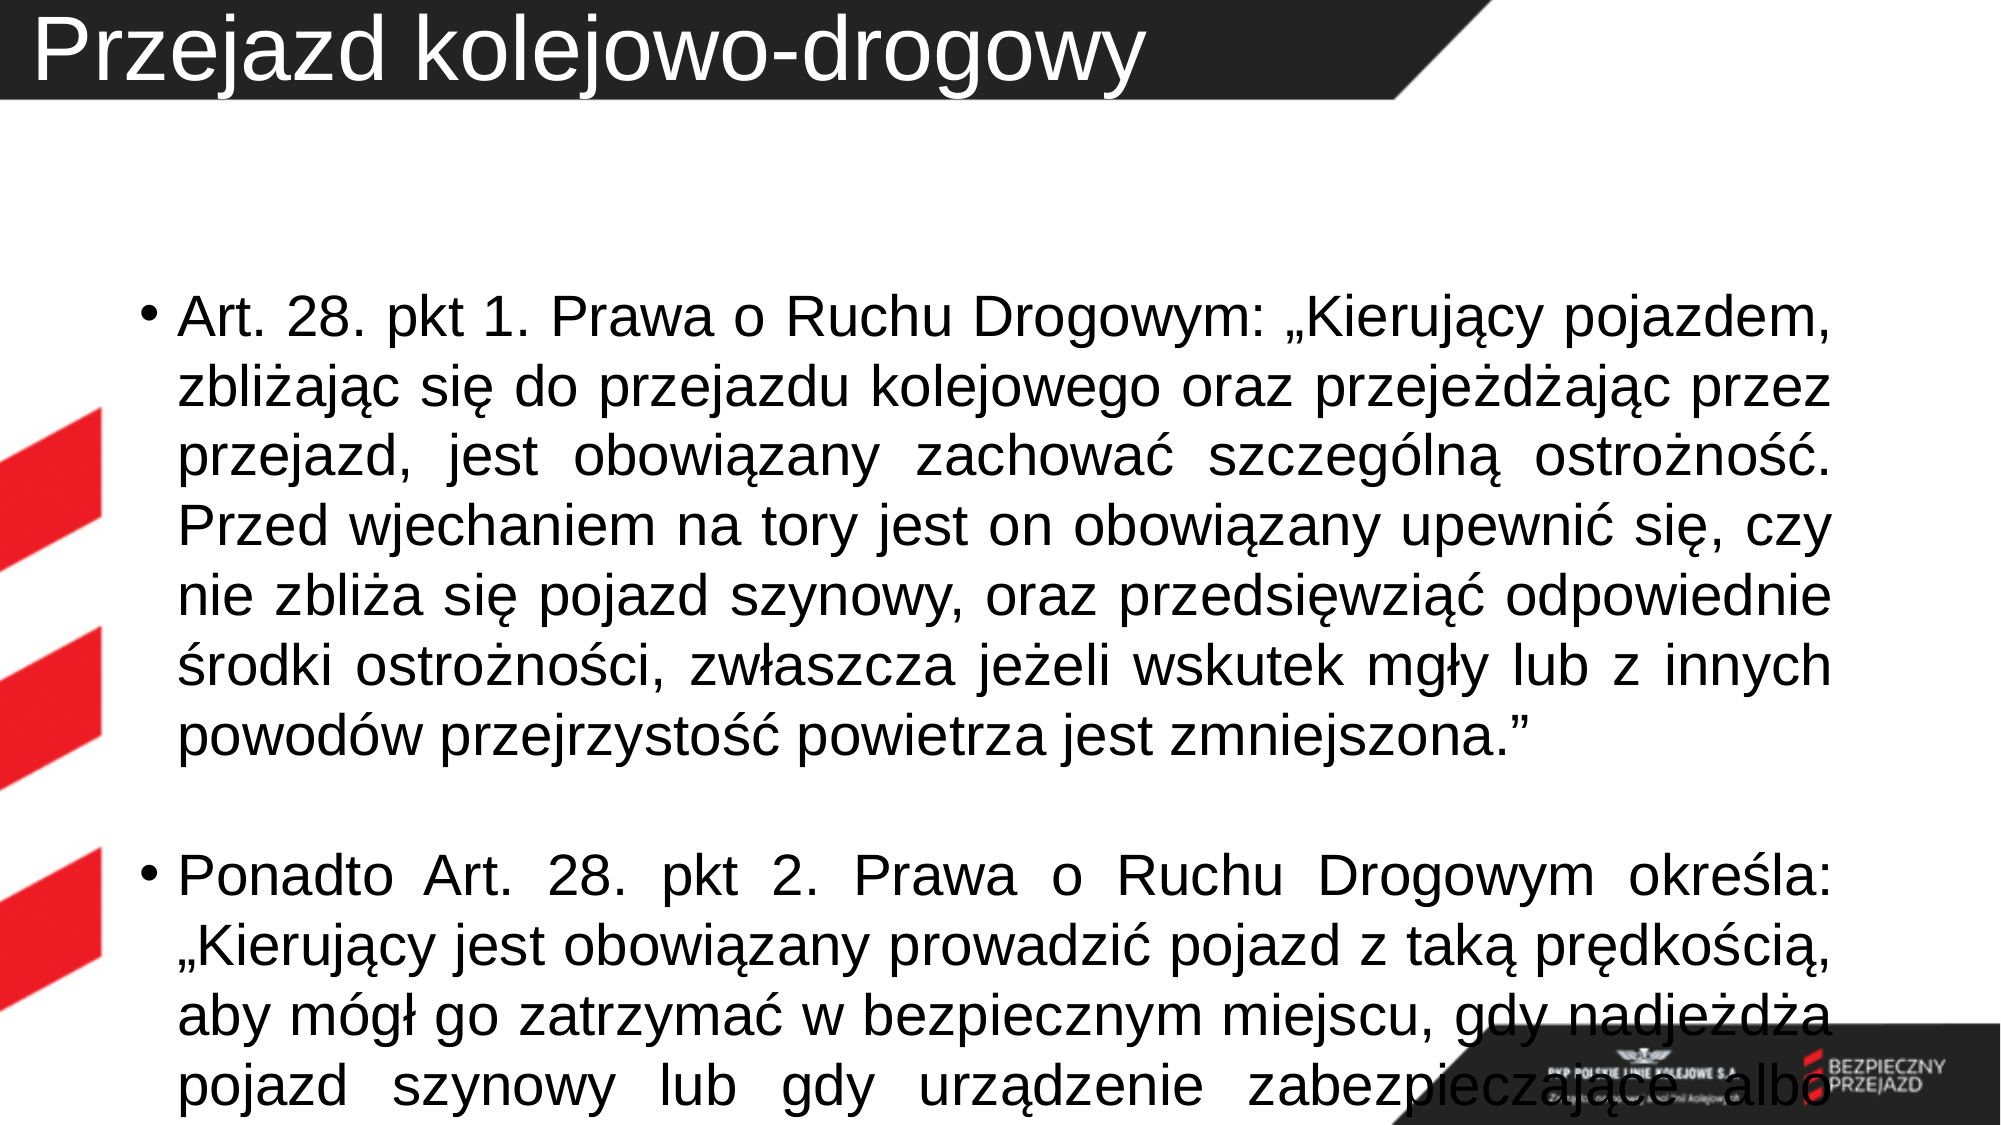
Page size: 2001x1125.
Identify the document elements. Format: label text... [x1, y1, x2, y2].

picture [0, 0, 2001, 1125]
text_box Przejazd kolejowo-drogowy [17, 23, 1743, 78]
text_box Art. 28. pkt 1. Prawa o Ruchu Drogowym: „Kierujący pojazdem, zbliżając się do przejazdu kolejowego oraz przejeżdżając przez przejazd, jest obowiązany zachować szczególną ostrożność. Przed wjechaniem na tory jest on obowiązany upewnić się, czy nie zbliża się pojazd szynowy, oraz przedsięwziąć odpowiednie środki ostrożności, zwłaszcza jeżeli wskutek mgły lub z innych powodów przejrzystość powietrza jest zmniejszona.” Ponadto Art. 28. pkt 2. Prawa o Ruchu Drogowym określa: „Kierujący jest obowiązany prowadzić pojazd z taką prędkością, aby mógł go zatrzymać w bezpiecznym miejscu, gdy nadjeżdża pojazd szynowy lub gdy urządzenie zabezpieczające albo dawany sygnał zabrania wjazdu na przejazd.” [125, 270, 1850, 984]
